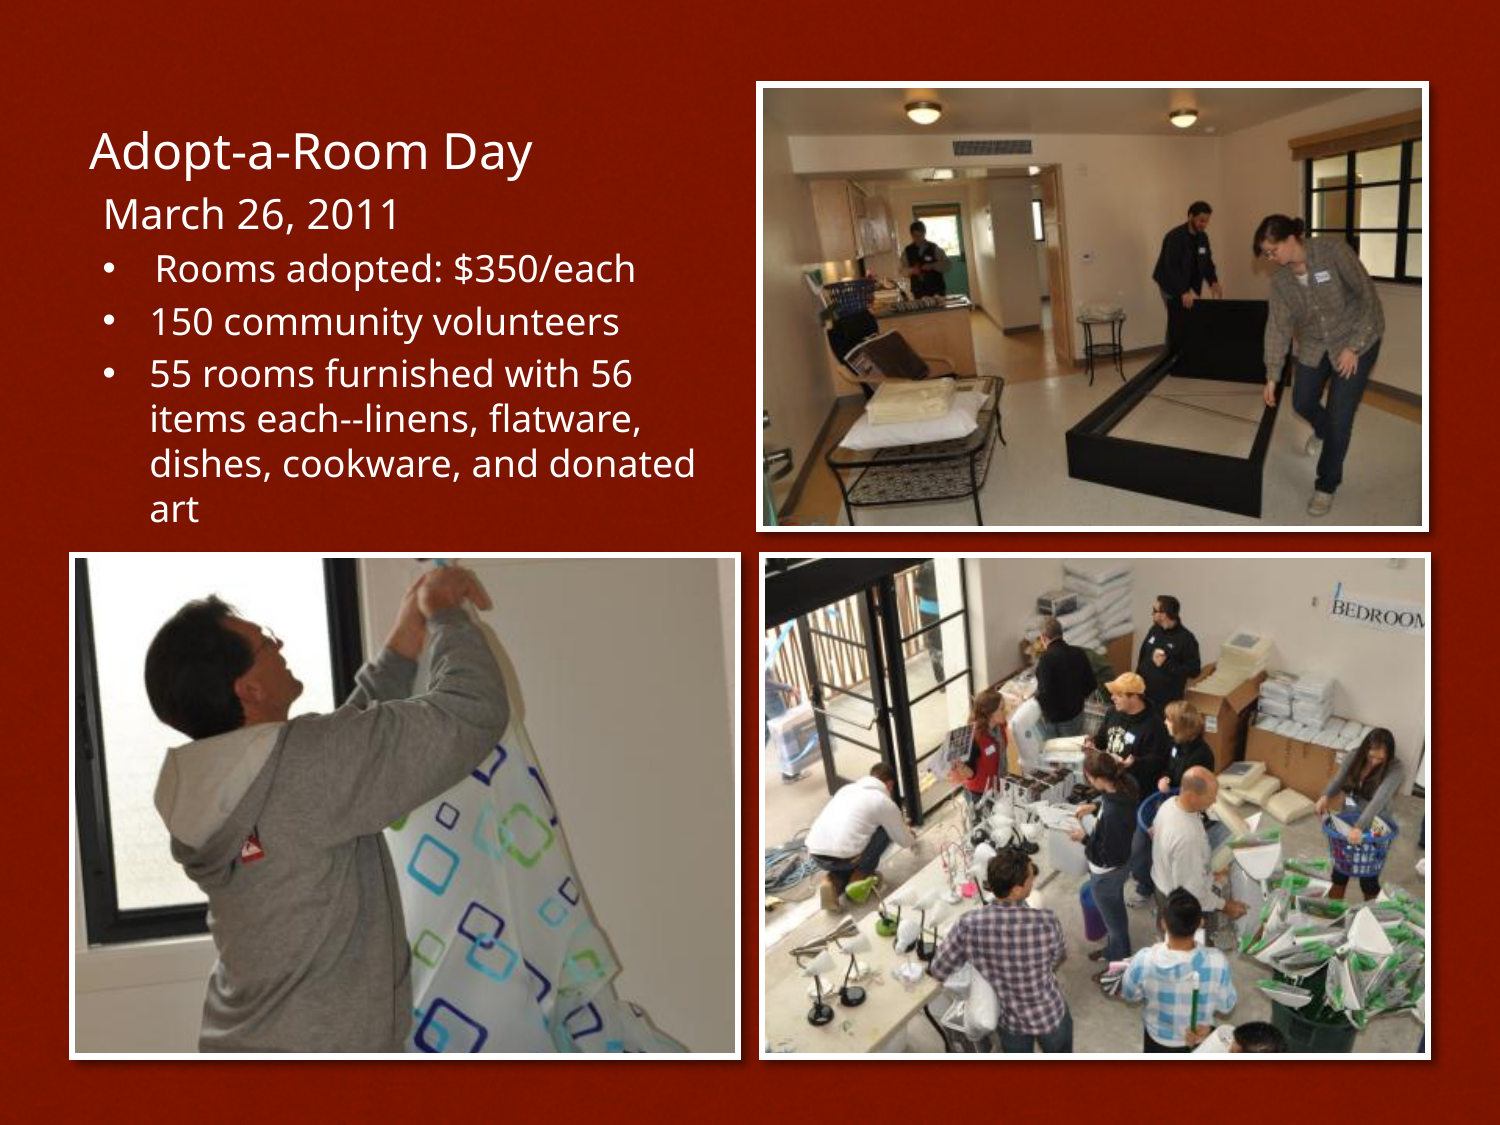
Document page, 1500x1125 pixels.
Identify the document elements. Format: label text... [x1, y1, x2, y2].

picture [74, 557, 736, 1054]
picture [761, 86, 1423, 527]
text_box Adopt-a-Room Day [74, 112, 738, 188]
list March 26, 2011 Rooms adopted: $350/each 150 community volunteers 55 rooms furnished with 56 items each--linens, flatware, dishes, cookware, and donated art [87, 62, 748, 538]
picture [764, 557, 1426, 1054]
